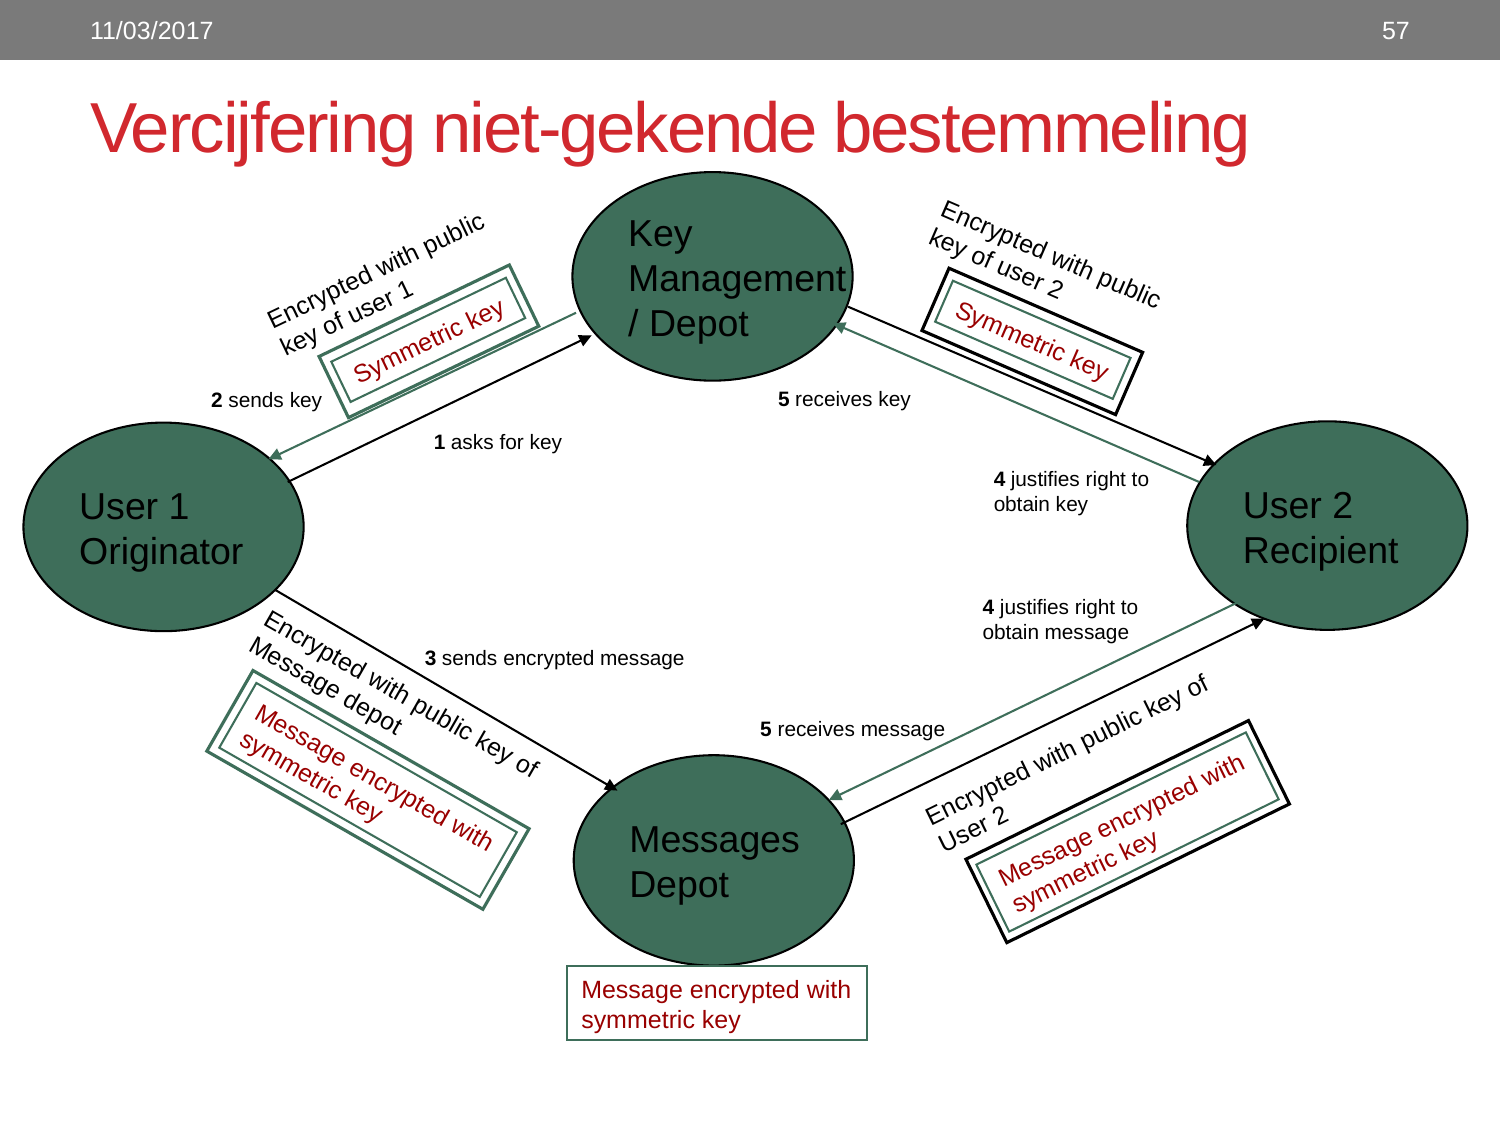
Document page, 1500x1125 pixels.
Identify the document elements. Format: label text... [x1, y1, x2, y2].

slide_number 57 [1250, 3, 1425, 57]
text_box 3 sends encrypted message [410, 636, 700, 677]
text_box [832, 322, 1145, 458]
text_box Key Management / Depot [572, 206, 853, 381]
text_box [840, 618, 1265, 825]
text_box 5 receives message [745, 708, 974, 748]
text_box Message encrypted with symmetric key [566, 965, 867, 1041]
text_box [589, 773, 618, 791]
title Vercijfering niet-gekende bestemmeling [75, 42, 1425, 206]
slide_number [75, 3, 550, 57]
text_box Messages Depot [573, 755, 854, 965]
text_box [268, 388, 419, 460]
text_box 1 asks for key [418, 421, 578, 461]
text_box User 2 Recipient [1187, 421, 1468, 630]
text_box [965, 720, 1290, 943]
text_box 4 justifies right to obtain key [978, 458, 1164, 523]
text_box [848, 306, 1217, 466]
text_box [570, 335, 592, 347]
text_box 2 sends key [196, 379, 337, 420]
text_box 4 justifies right to obtain message [968, 586, 1153, 651]
text_box [828, 748, 937, 801]
text_box Encrypted with public key of user 2 [908, 206, 1215, 369]
text_box 5 receives key [763, 377, 929, 418]
text_box User 1 Originator [23, 422, 304, 632]
text_box Encrypted with public key of Message depot [228, 589, 593, 842]
text_box [921, 268, 1143, 415]
text_box Encrypted with public key of User 2 [903, 637, 1275, 871]
text_box [206, 670, 530, 910]
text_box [261, 234, 563, 380]
